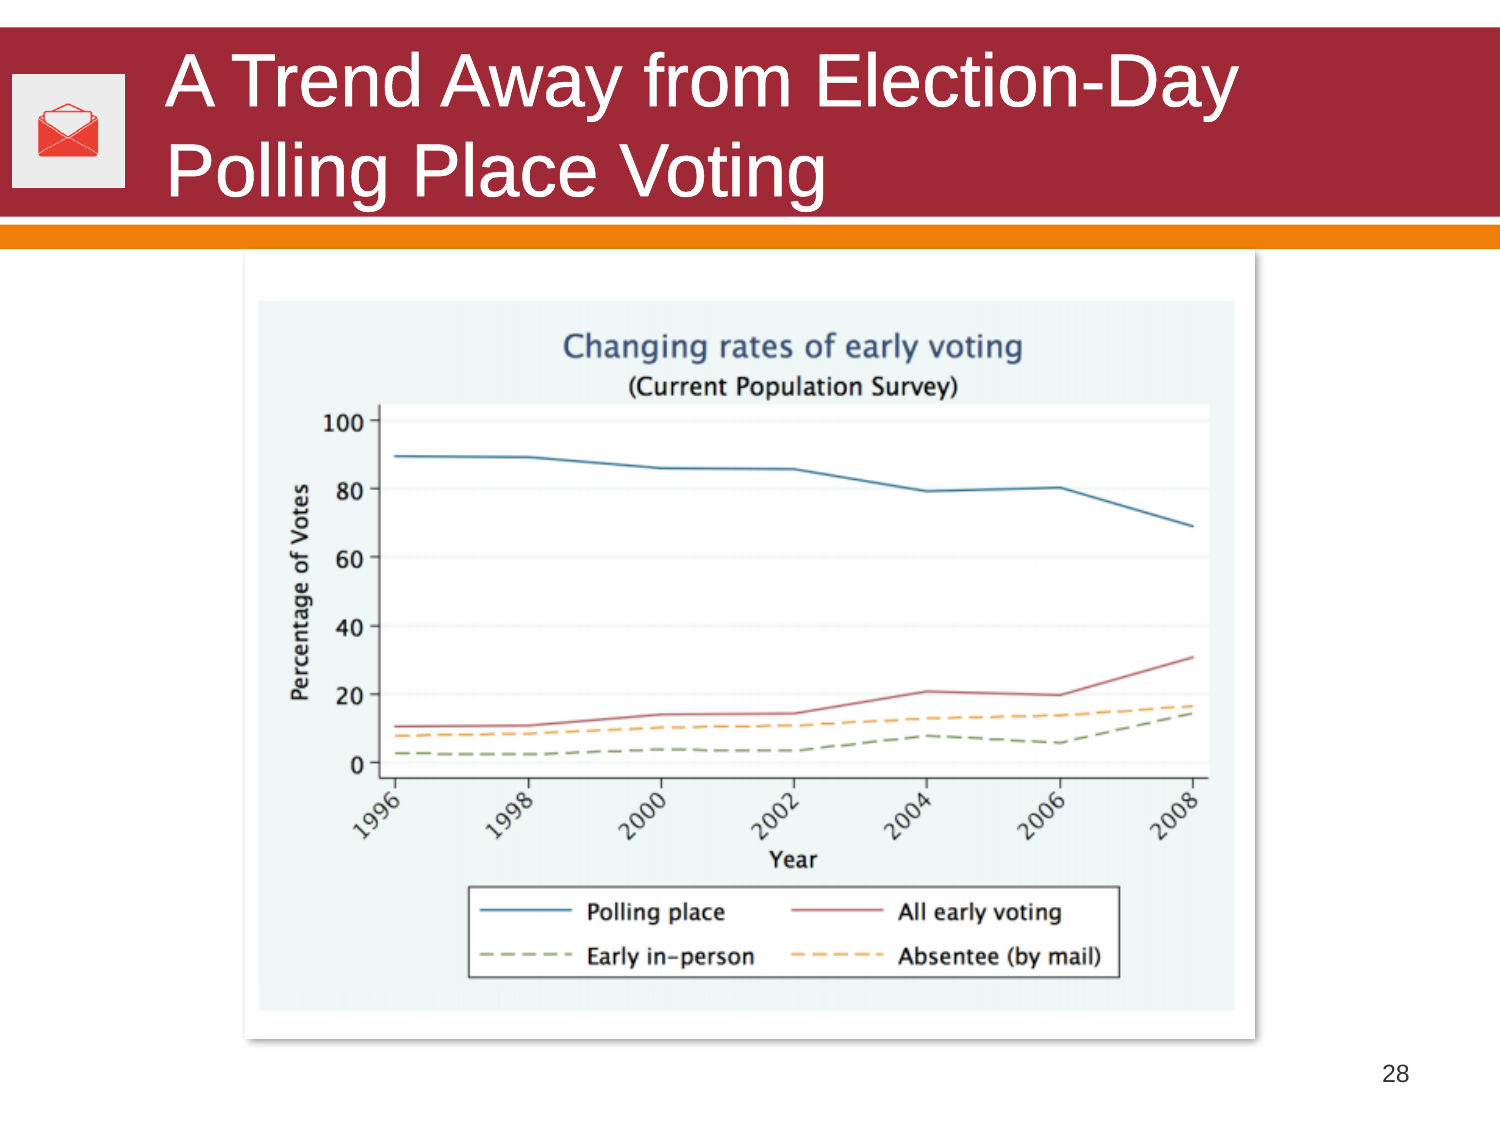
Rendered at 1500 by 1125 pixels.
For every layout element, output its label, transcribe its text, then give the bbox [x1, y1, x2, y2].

picture [244, 249, 1255, 1040]
slide_number 28 [1074, 1042, 1425, 1103]
title A Trend Away from Election-Day Polling Place Voting [150, 29, 1425, 213]
picture [12, 74, 126, 188]
